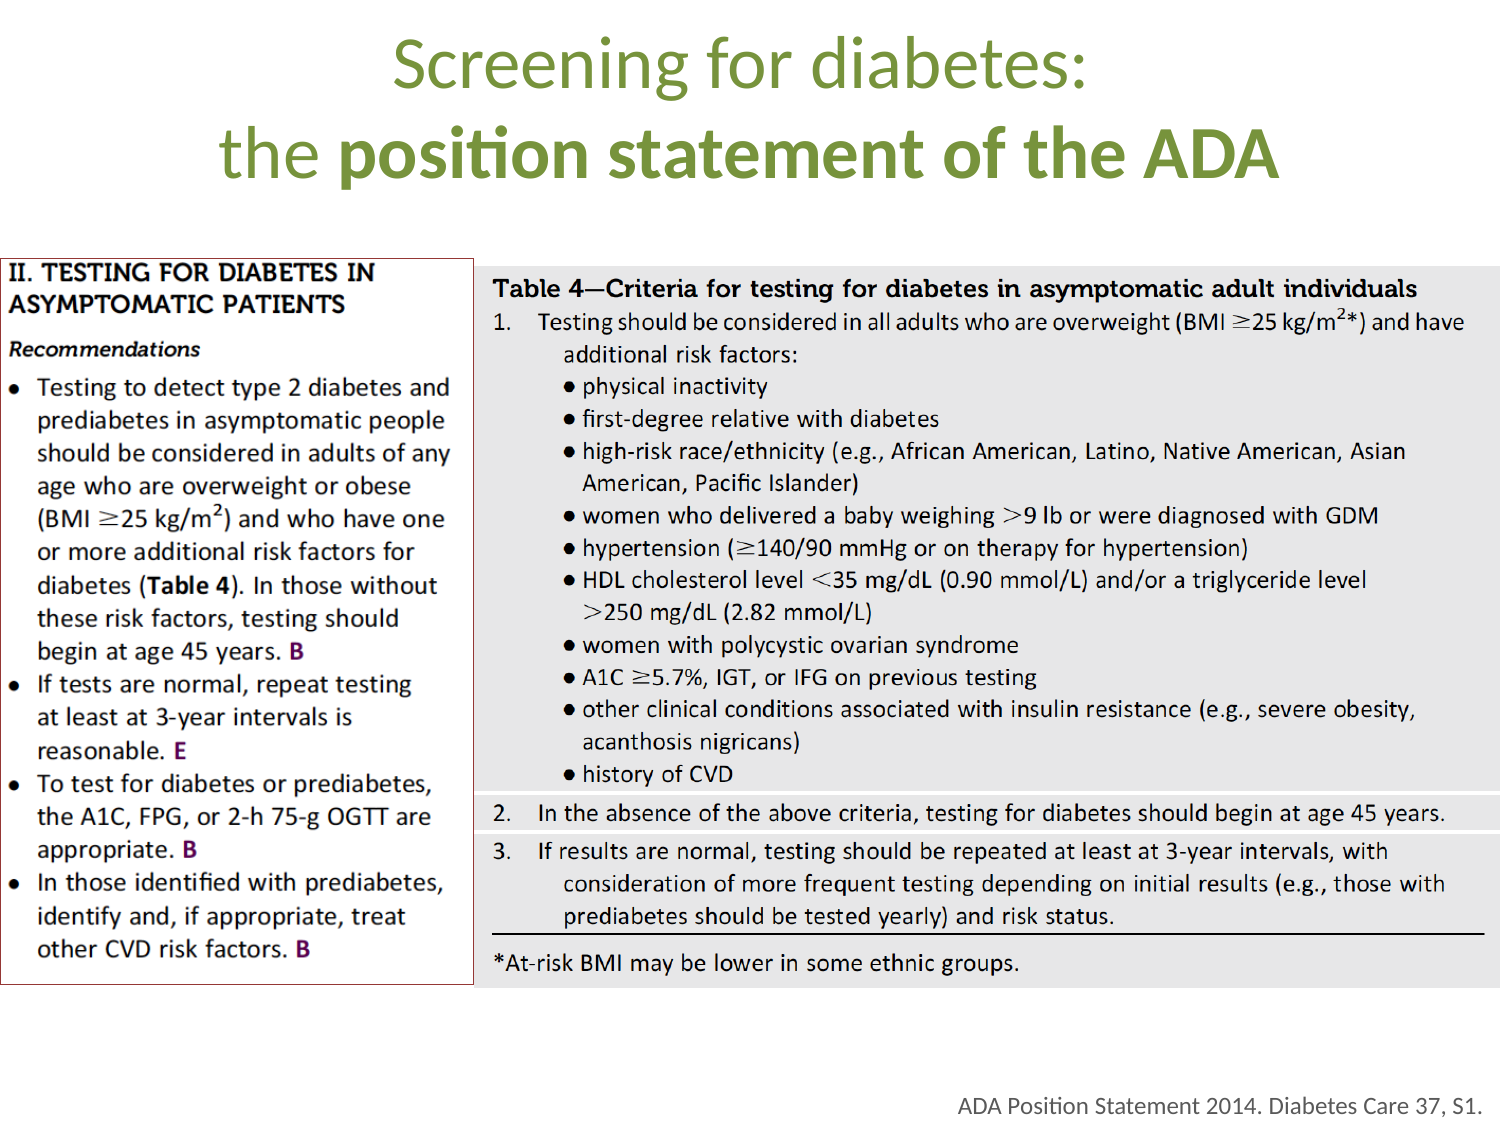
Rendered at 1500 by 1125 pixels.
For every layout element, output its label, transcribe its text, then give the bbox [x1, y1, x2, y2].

picture [0, 258, 1500, 988]
text_box ADA Position Statement 2014. Diabetes Care 37, S1. [925, 1088, 1499, 1125]
text_box Screening for diabetes: the position statement of the ADA [119, 5, 1381, 211]
